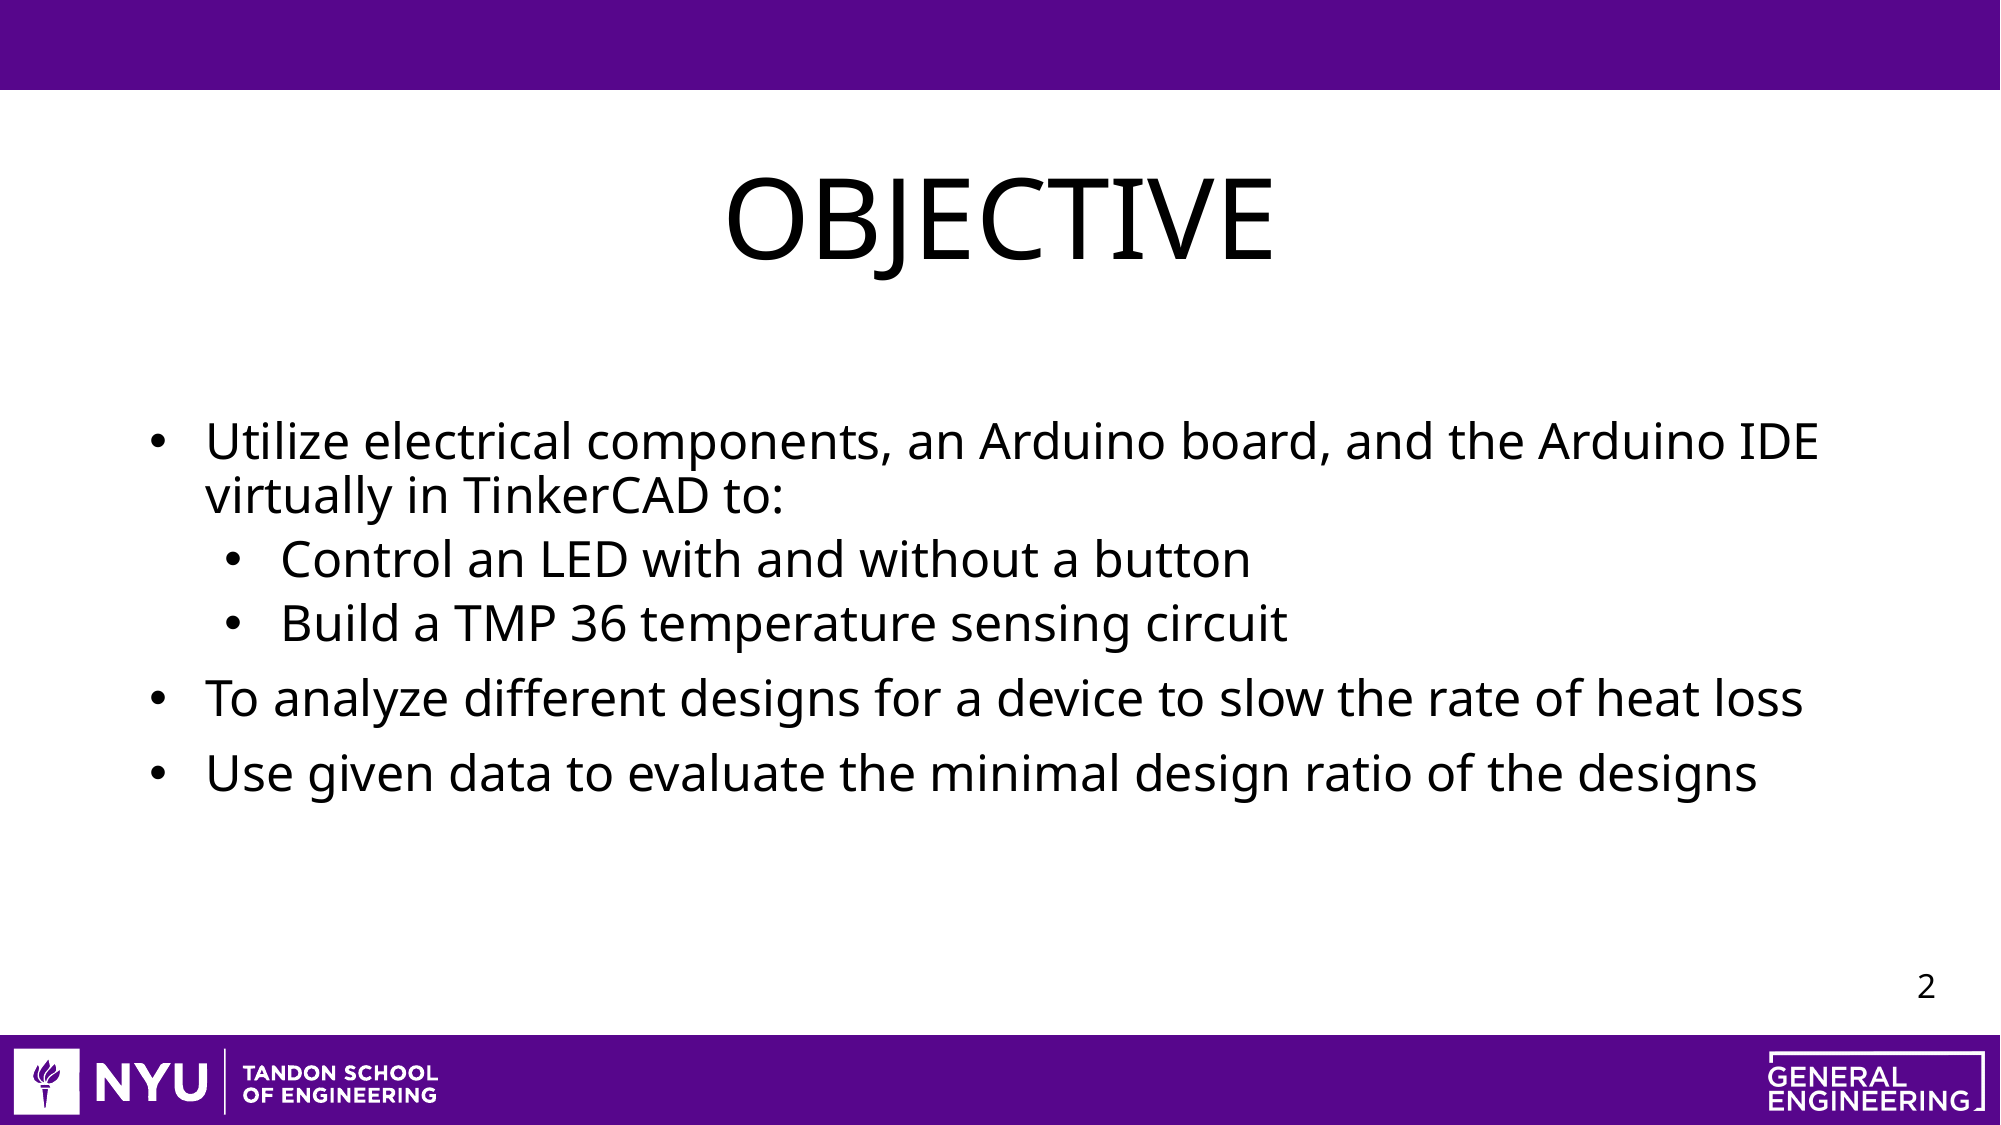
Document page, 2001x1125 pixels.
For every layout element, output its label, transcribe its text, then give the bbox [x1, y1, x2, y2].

picture [13, 1048, 438, 1115]
text_box 2 [1802, 958, 1951, 1013]
picture [1768, 1051, 1985, 1111]
text_box [0, 0, 2000, 91]
subtitle Utilize electrical components, an Arduino board, and the Arduino IDE virtually in TinkerCAD to: Control an LED with and without a button Build a TMP 36 temperature sensing circuit To analyze different designs for a device to slow the rate of heat loss Use given data to evaluate the minimal design ratio of the designs [134, 315, 1908, 959]
text_box [0, 1034, 2000, 1125]
title OBJECTIVE [92, 132, 1908, 292]
